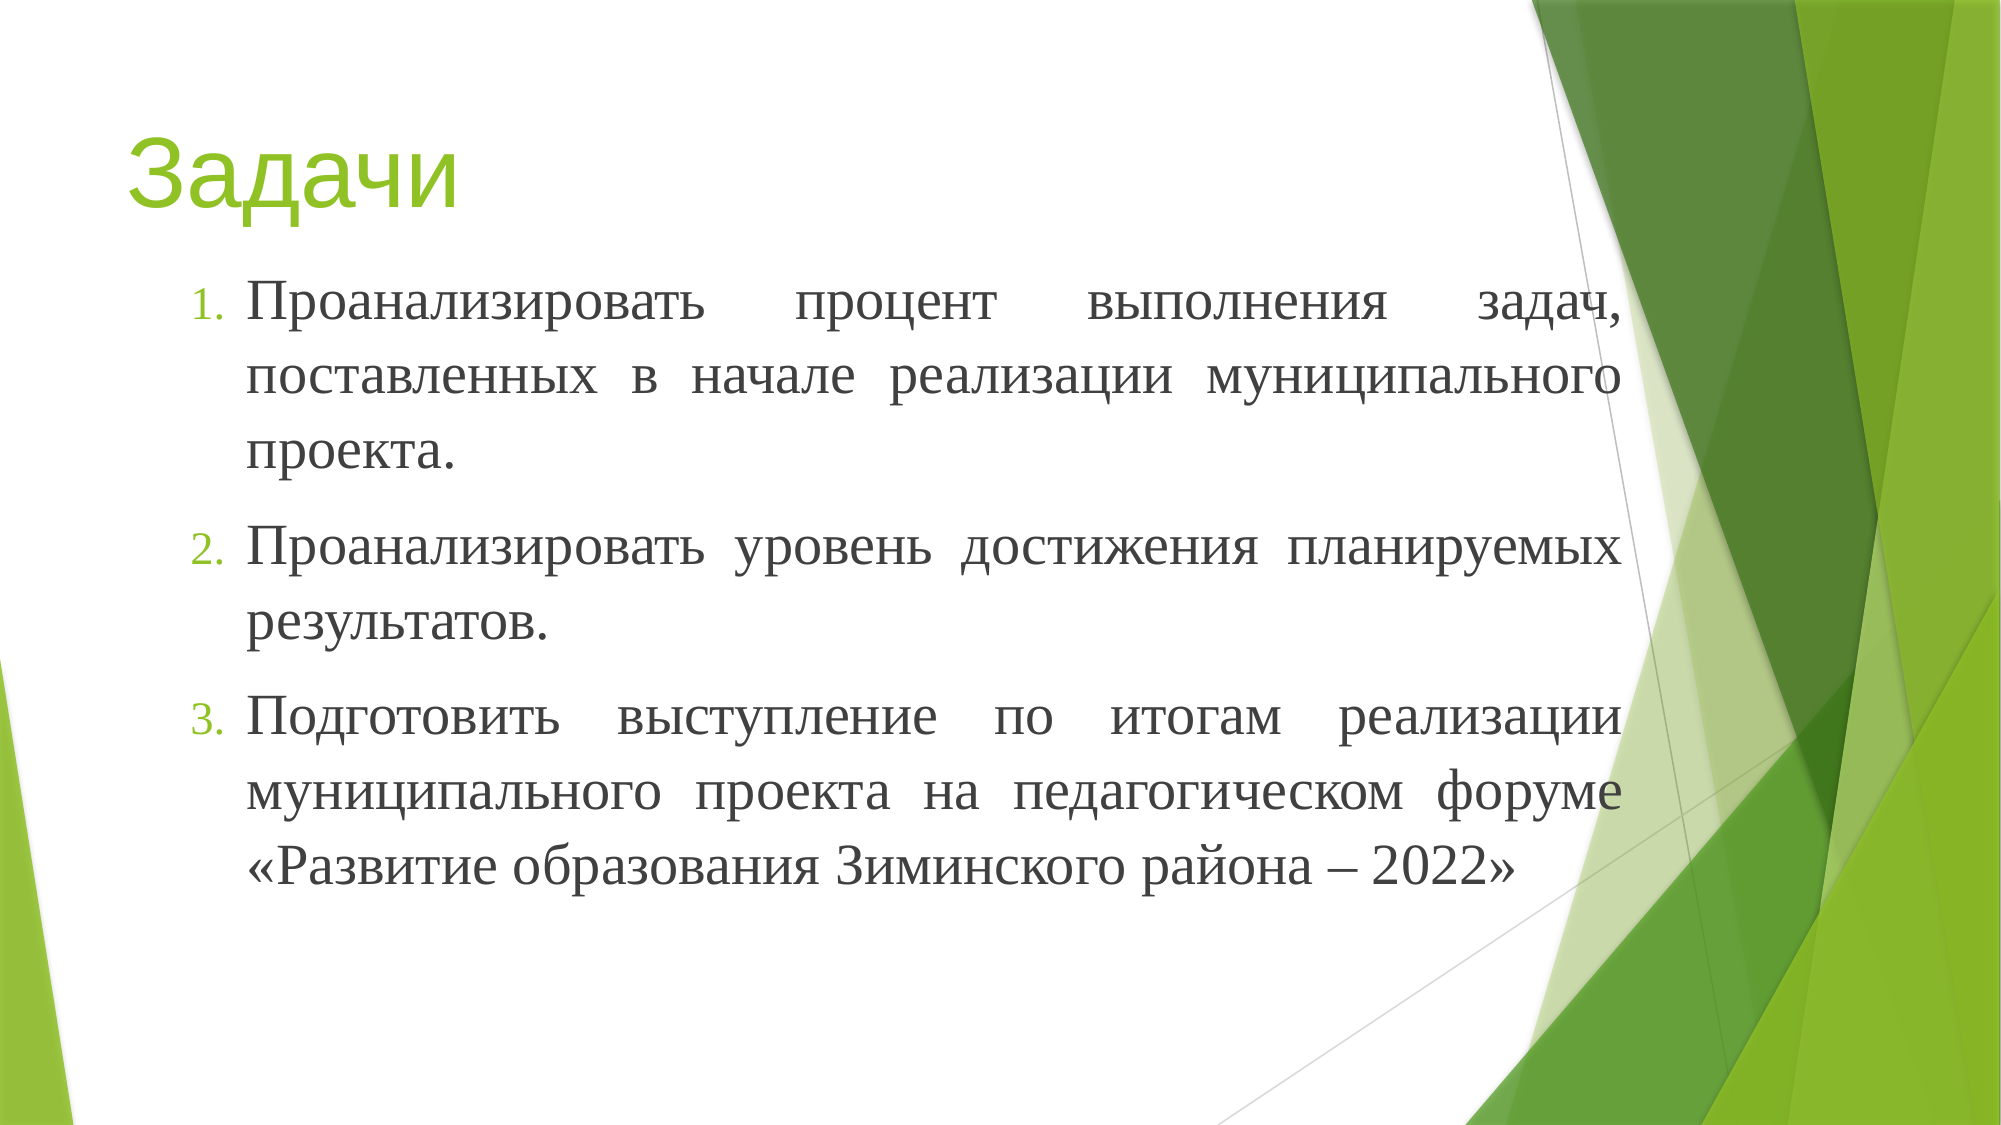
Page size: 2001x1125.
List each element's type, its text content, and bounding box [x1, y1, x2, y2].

title Задачи [111, 99, 1522, 317]
list Проанализировать процент выполнения задач, поставленных в начале реализации муниципального проекта. Проанализировать уровень достижения планируемых результатов. Подготовить выступление по итогам реализации муниципального проекта на педагогическом форуме «Развитие образования Зиминского района – 2022» [175, 248, 1639, 987]
